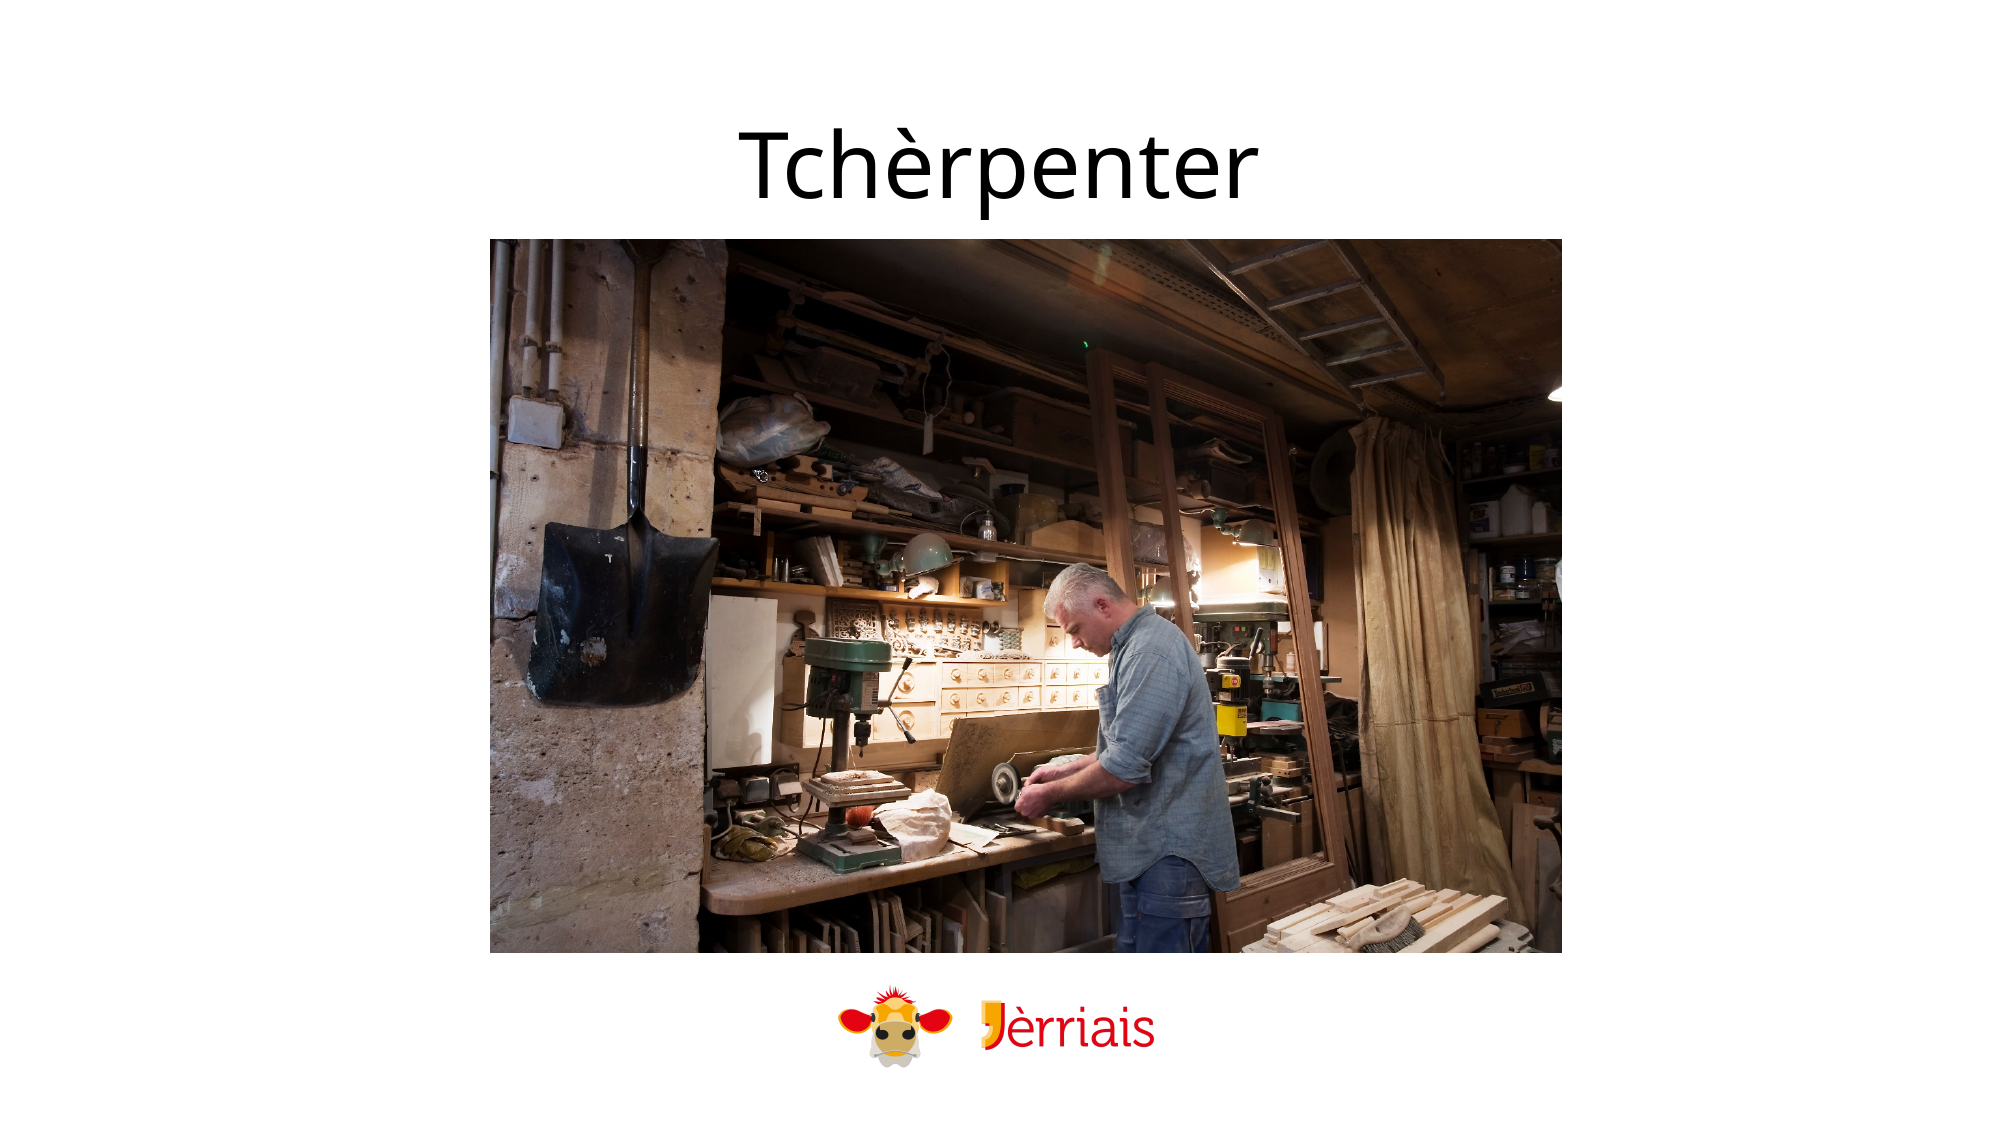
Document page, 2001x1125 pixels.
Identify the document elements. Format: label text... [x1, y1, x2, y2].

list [490, 239, 1562, 953]
picture [812, 964, 1188, 1090]
title Tchèrpenter [137, 59, 1863, 278]
